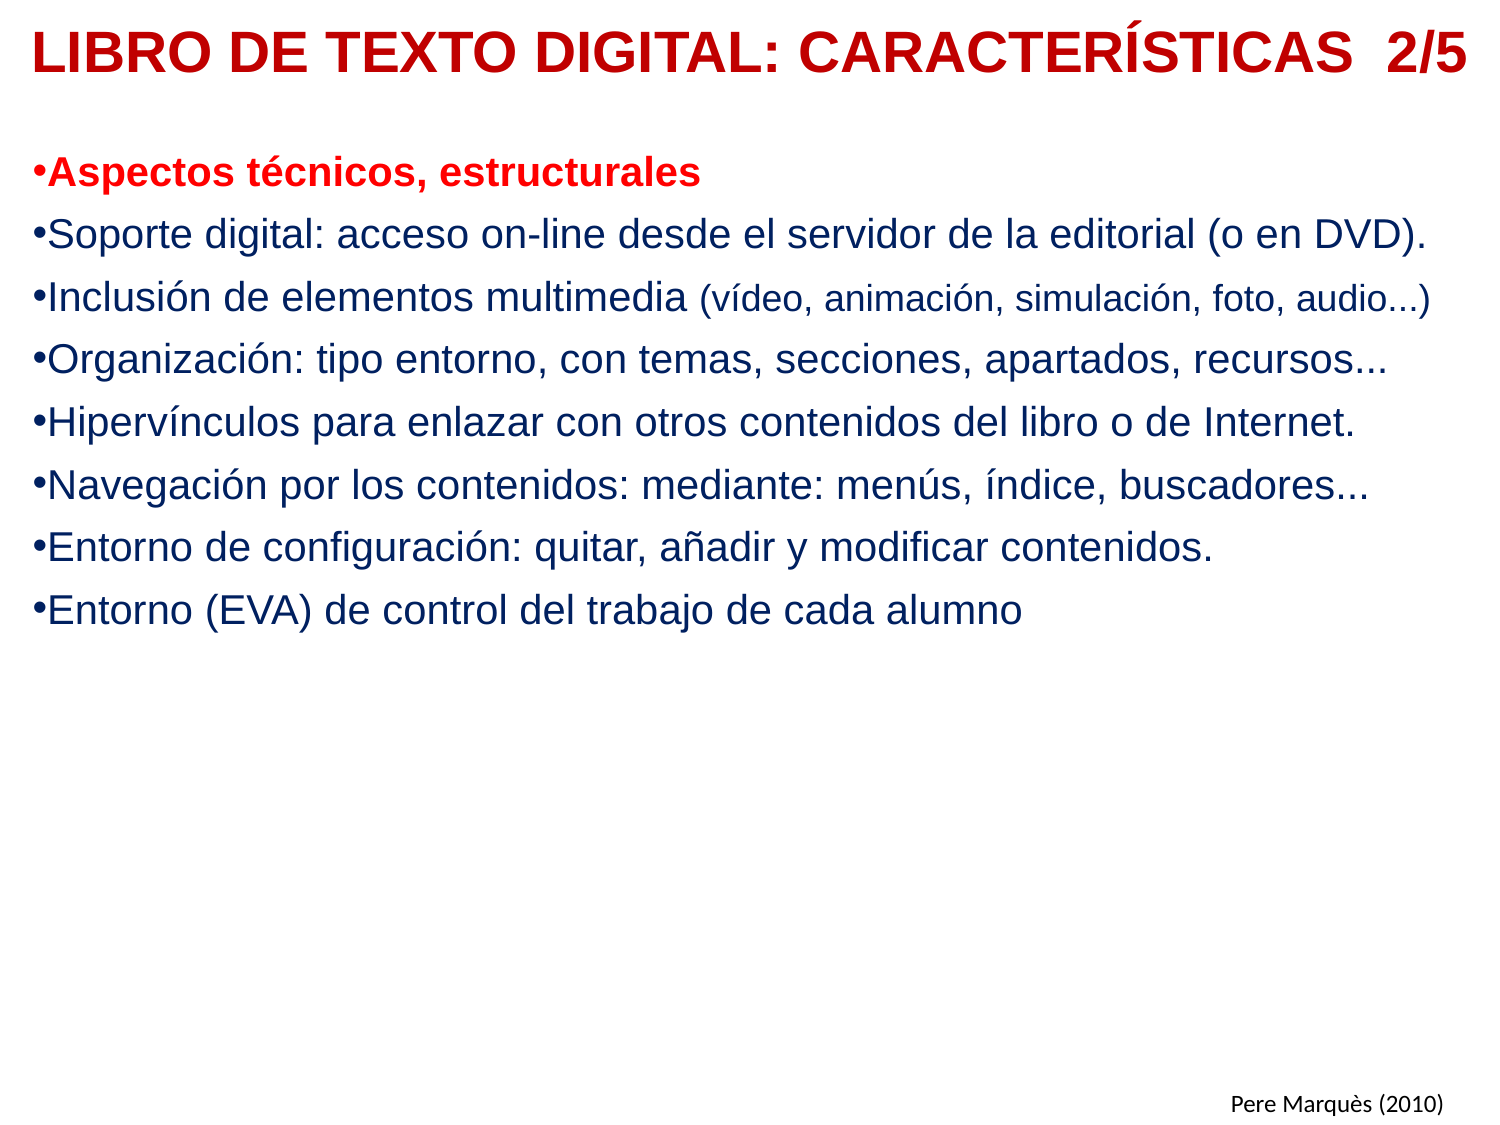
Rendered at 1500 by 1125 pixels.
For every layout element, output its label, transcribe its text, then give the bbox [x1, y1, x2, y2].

title LIBRO DE TEXTO DIGITAL: CARACTERÍSTICAS 2/5 [0, 0, 1500, 103]
text_box Pere Marquès (2010) [1216, 1079, 1500, 1125]
list Aspectos técnicos, estructurales Soporte digital: acceso on-line desde el servidor de la editorial (o en DVD). Inclusión de elementos multimedia (vídeo, animación, simulación, foto, audio...) Organización: tipo entorno, con temas, secciones, apartados, recursos... Hipervínculos para enlazar con otros contenidos del libro o de Internet. Navegación por los contenidos: mediante: menús, índice, buscadores... Entorno de configuración: quitar, añadir y modificar contenidos. Entorno (EVA) de control del trabajo de cada alumno [17, 136, 1500, 1079]
